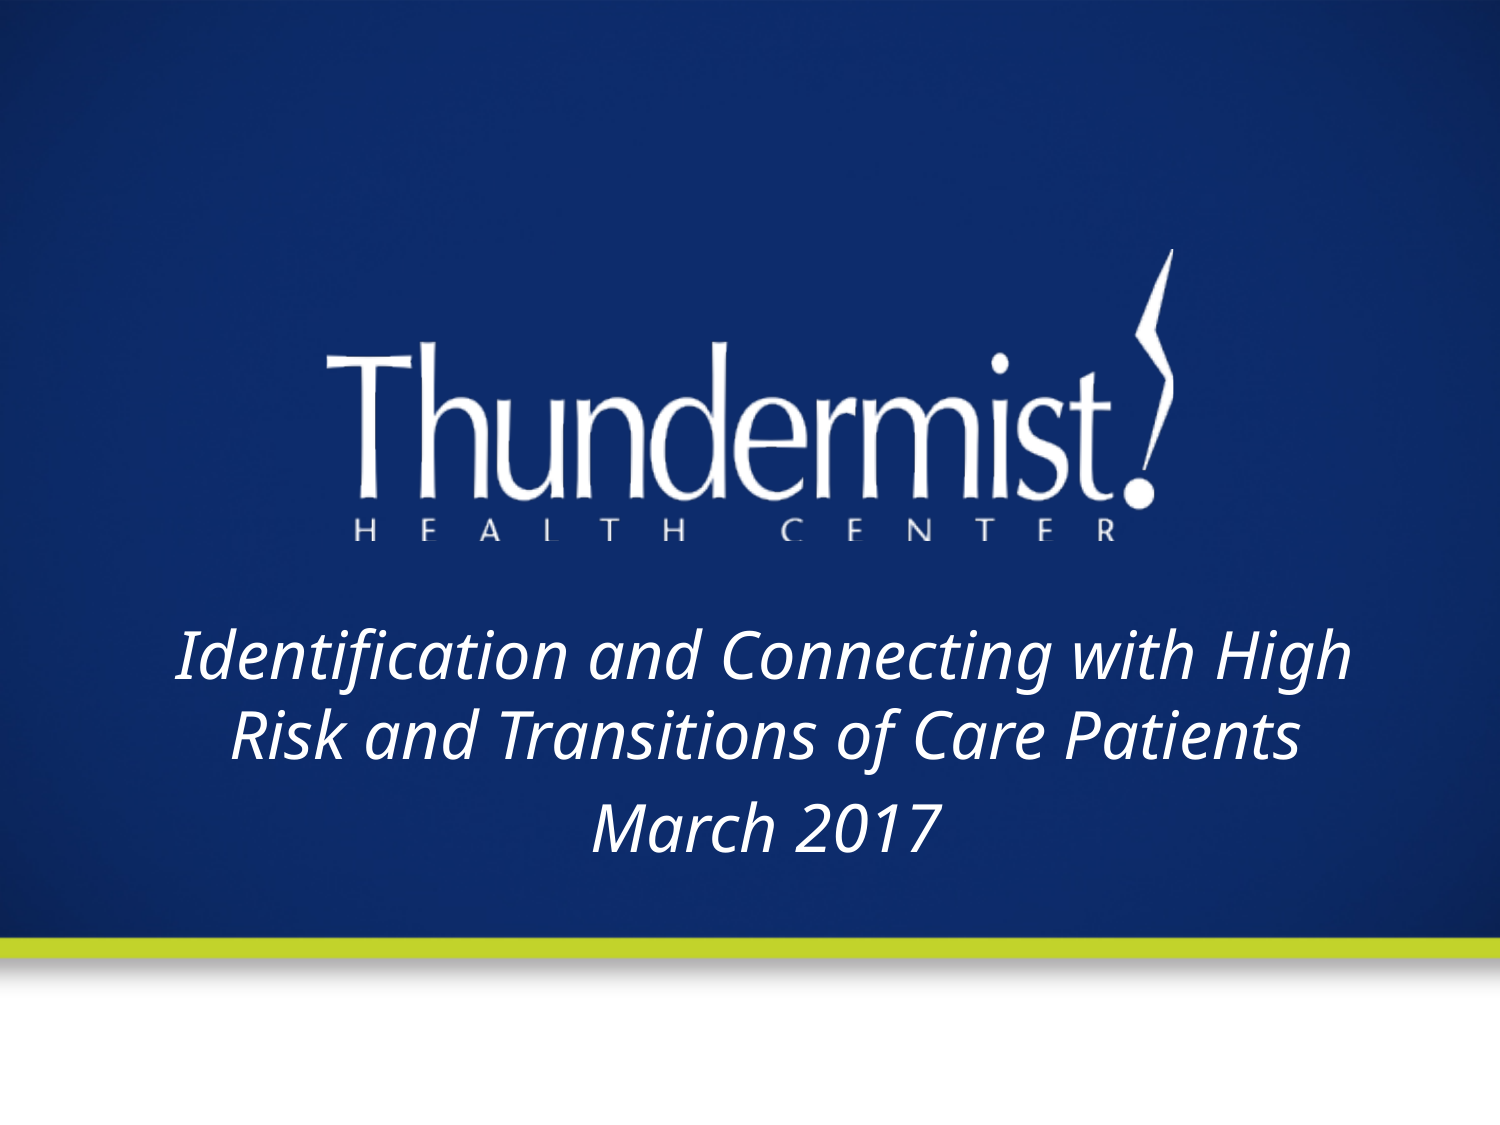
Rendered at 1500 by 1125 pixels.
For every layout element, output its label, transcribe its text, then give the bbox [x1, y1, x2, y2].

subtitle Identification and Connecting with High Risk and Transitions of Care Patients March 2017 [142, 532, 1390, 865]
picture [0, 0, 1500, 1125]
